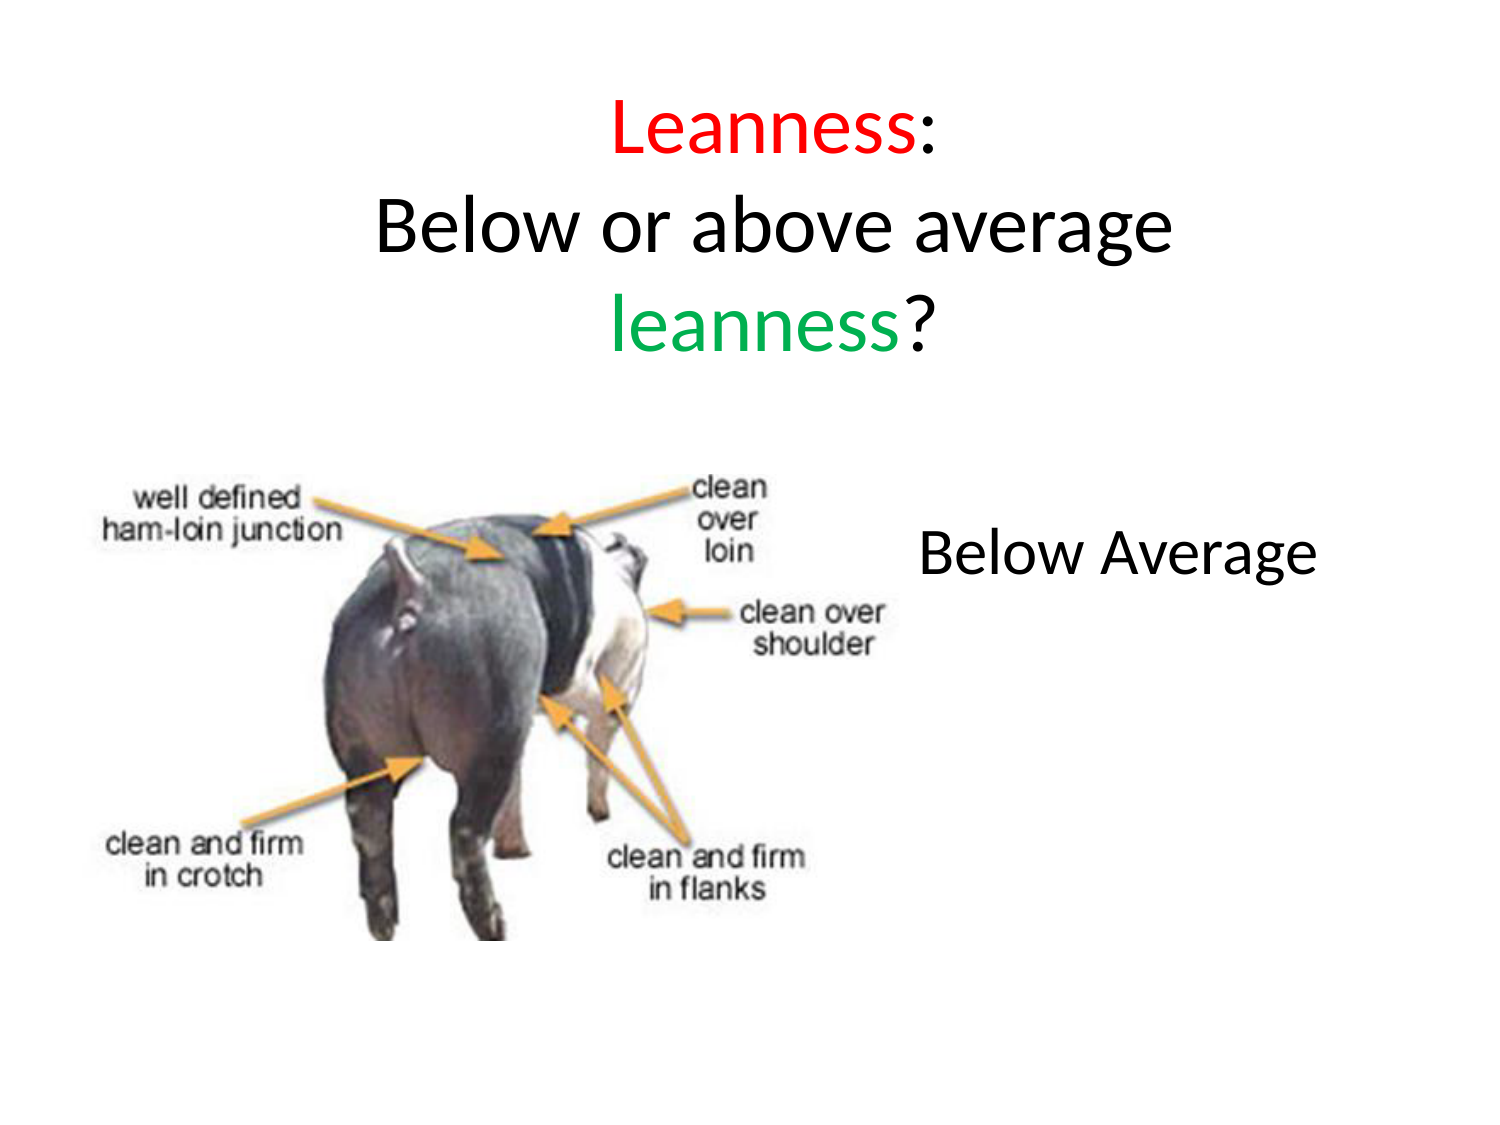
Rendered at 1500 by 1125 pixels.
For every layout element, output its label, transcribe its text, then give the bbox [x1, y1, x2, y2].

title Leanness: Below or above average leanness? [137, 62, 1413, 475]
picture [74, 474, 902, 941]
subtitle Below Average [906, 500, 1425, 663]
